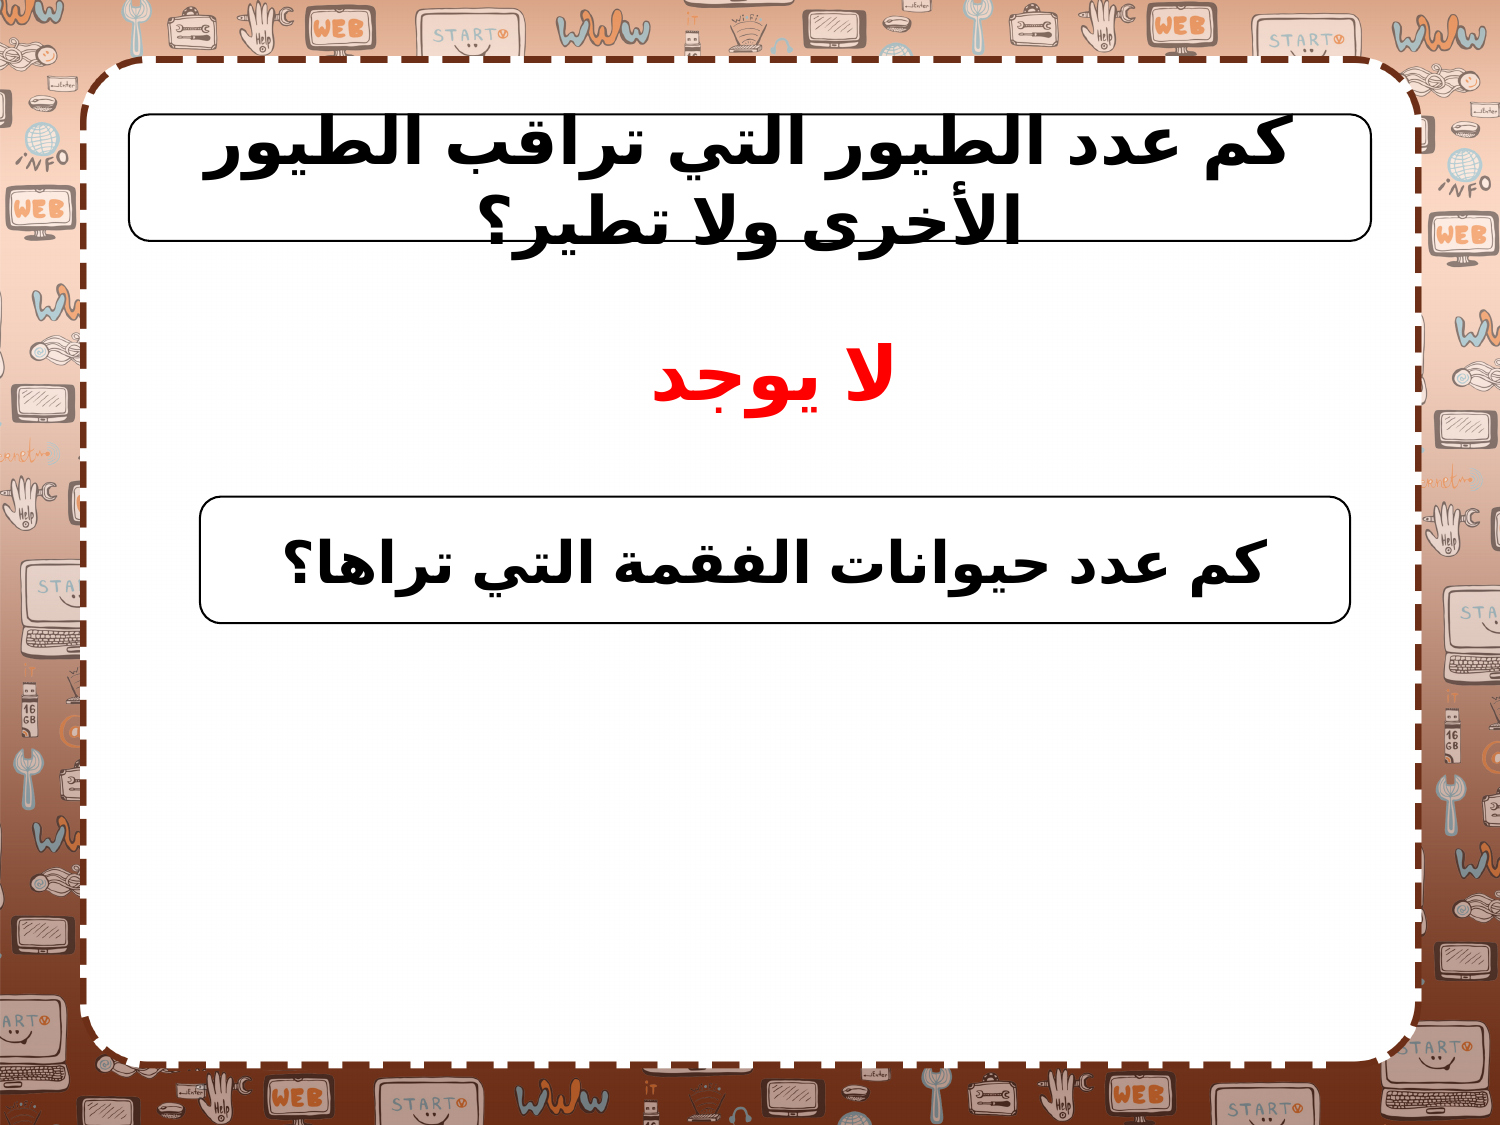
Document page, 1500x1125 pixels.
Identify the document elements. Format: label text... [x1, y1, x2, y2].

picture [0, 0, 1500, 1125]
text_box لا يوجد [563, 307, 987, 434]
text_box كم عدد حيوانات الفقمة التي تراها؟ [198, 495, 1352, 625]
text_box كم عدد الطيور التي تراقب الطيور الأخرى ولا تطير؟ [127, 113, 1373, 242]
